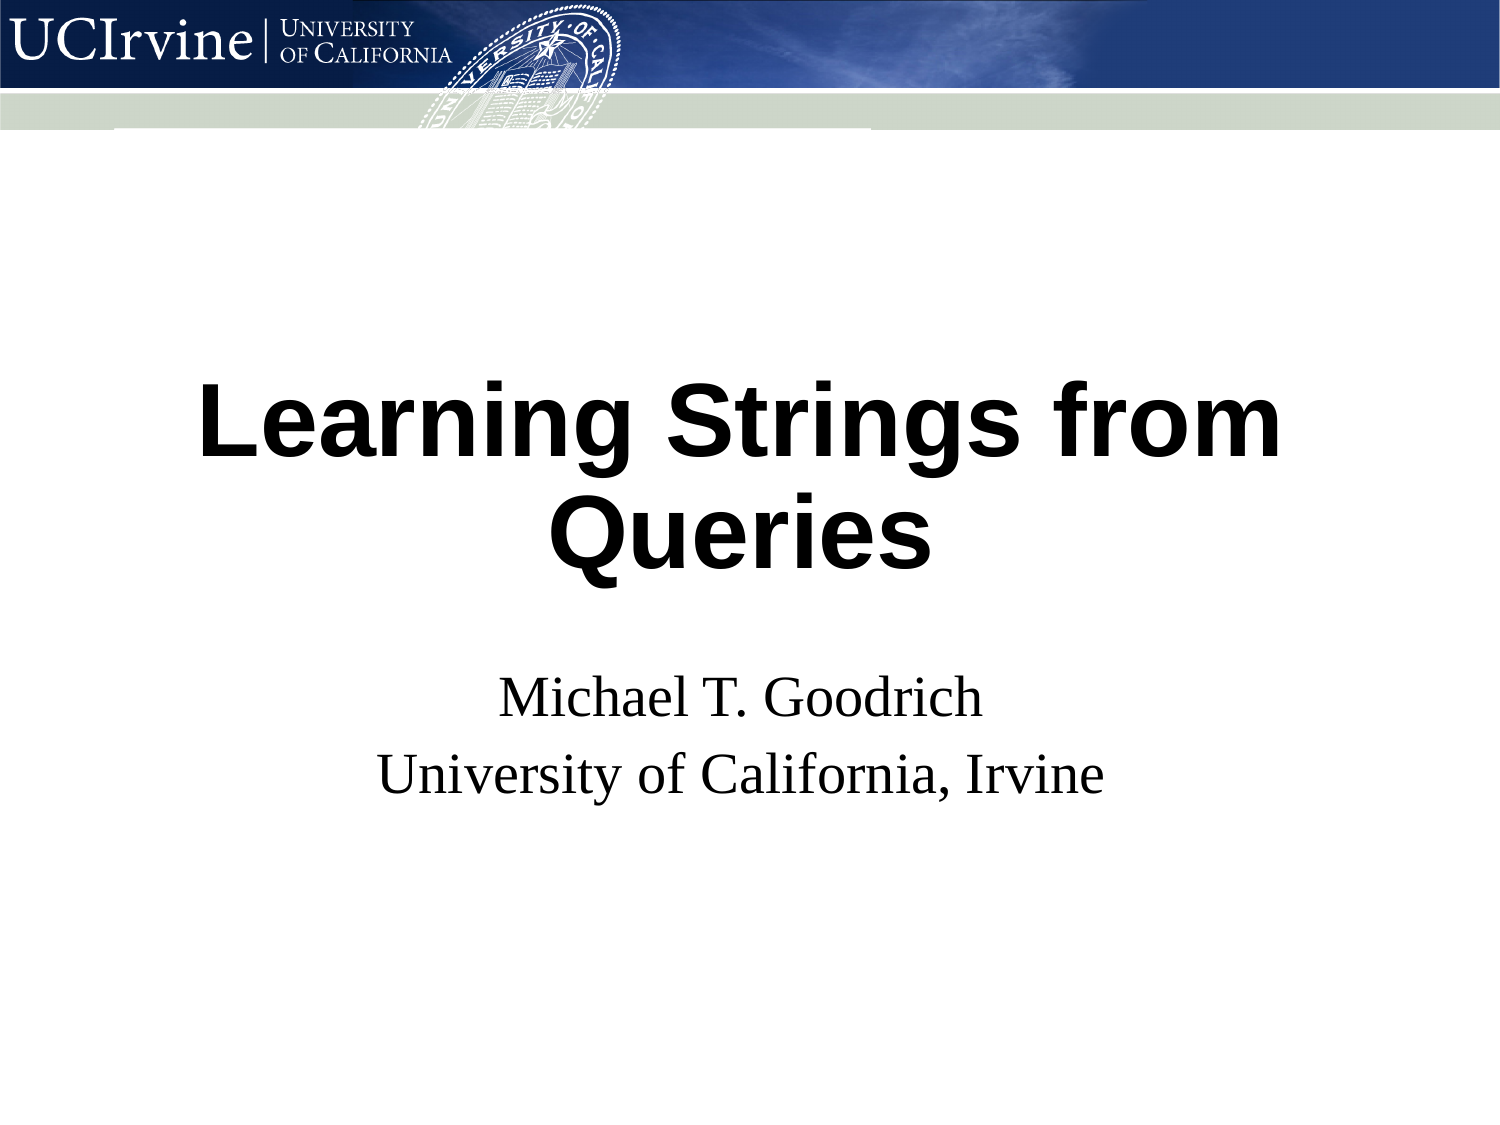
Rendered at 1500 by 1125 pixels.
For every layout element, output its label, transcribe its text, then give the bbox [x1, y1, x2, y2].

title Learning Strings from Queries [38, 342, 1445, 598]
subtitle Michael T. Goodrich University of California, Irvine [38, 662, 1445, 889]
picture [0, 0, 1500, 136]
